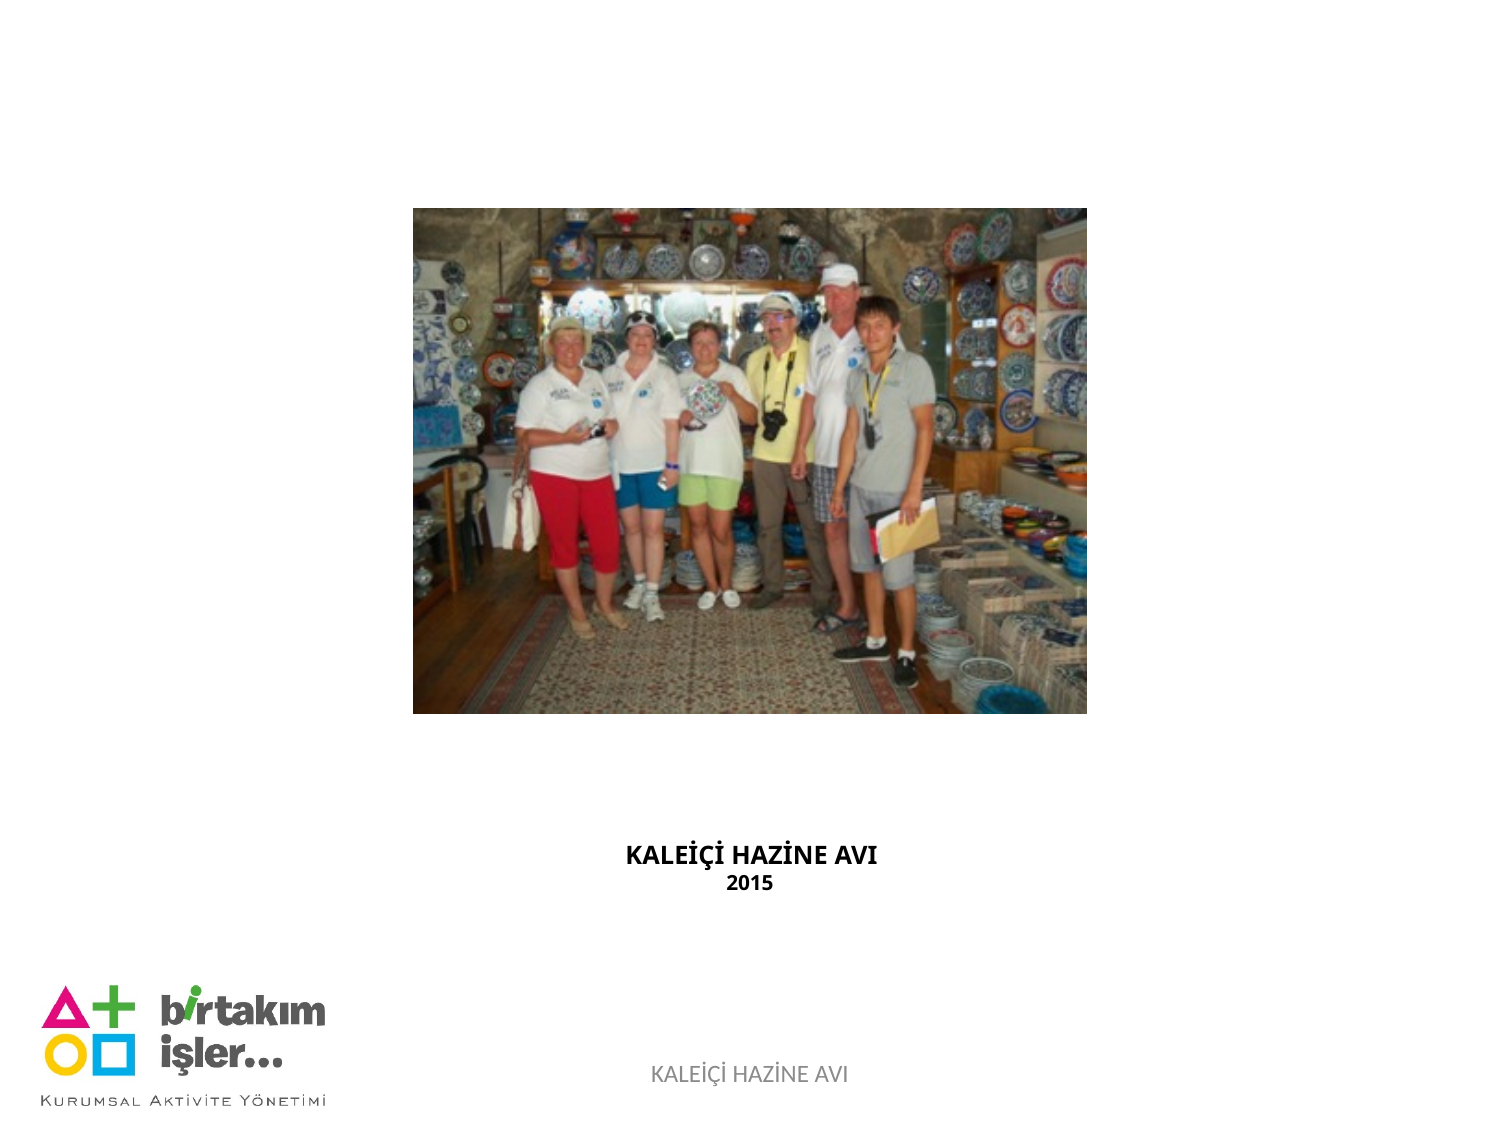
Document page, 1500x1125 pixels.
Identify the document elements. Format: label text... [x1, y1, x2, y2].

picture [413, 207, 1087, 715]
title KALEİÇİ HAZİNE AVI 2015 [135, 763, 1365, 988]
picture [41, 985, 326, 1107]
footer KALEİÇİ HAZİNE AVI [512, 1042, 988, 1103]
